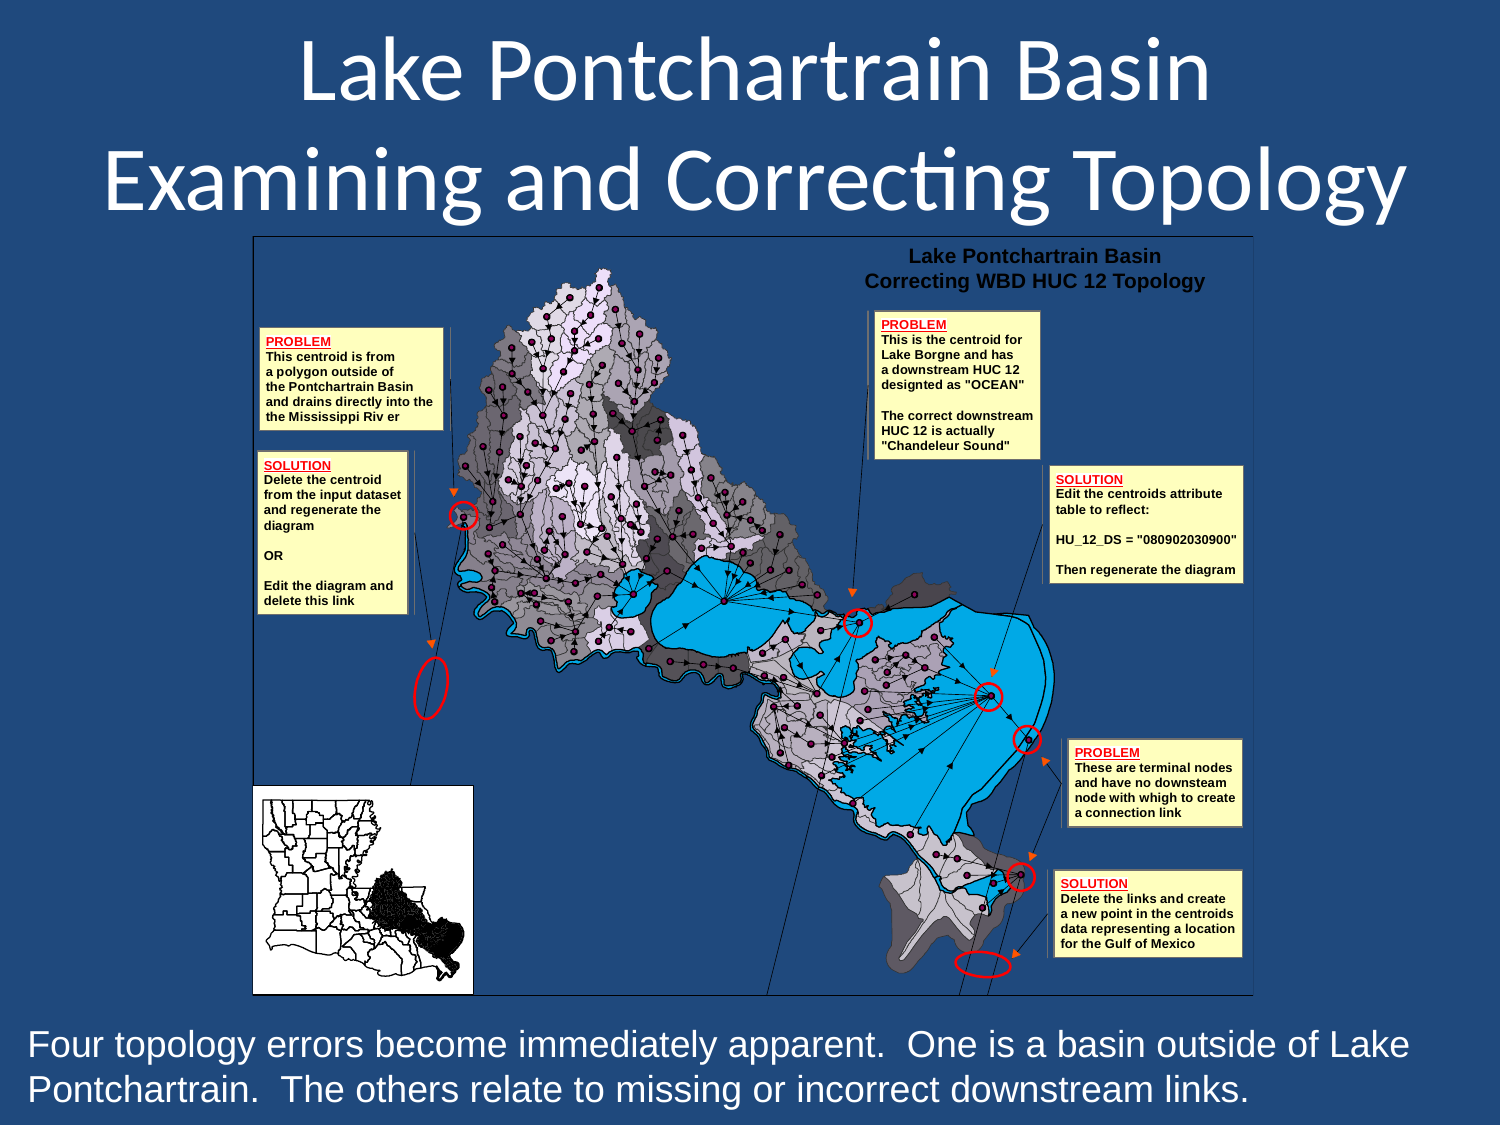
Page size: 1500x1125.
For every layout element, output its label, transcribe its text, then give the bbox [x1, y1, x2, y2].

picture [252, 236, 1254, 996]
text_box Four topology errors become immediately apparent. One is a basin outside of Lake Pontchartrain. The others relate to missing or incorrect downstream links. [12, 1012, 1488, 1118]
text_box Lake Pontchartrain Basin Examining and Correcting Topology [12, 24, 1500, 213]
